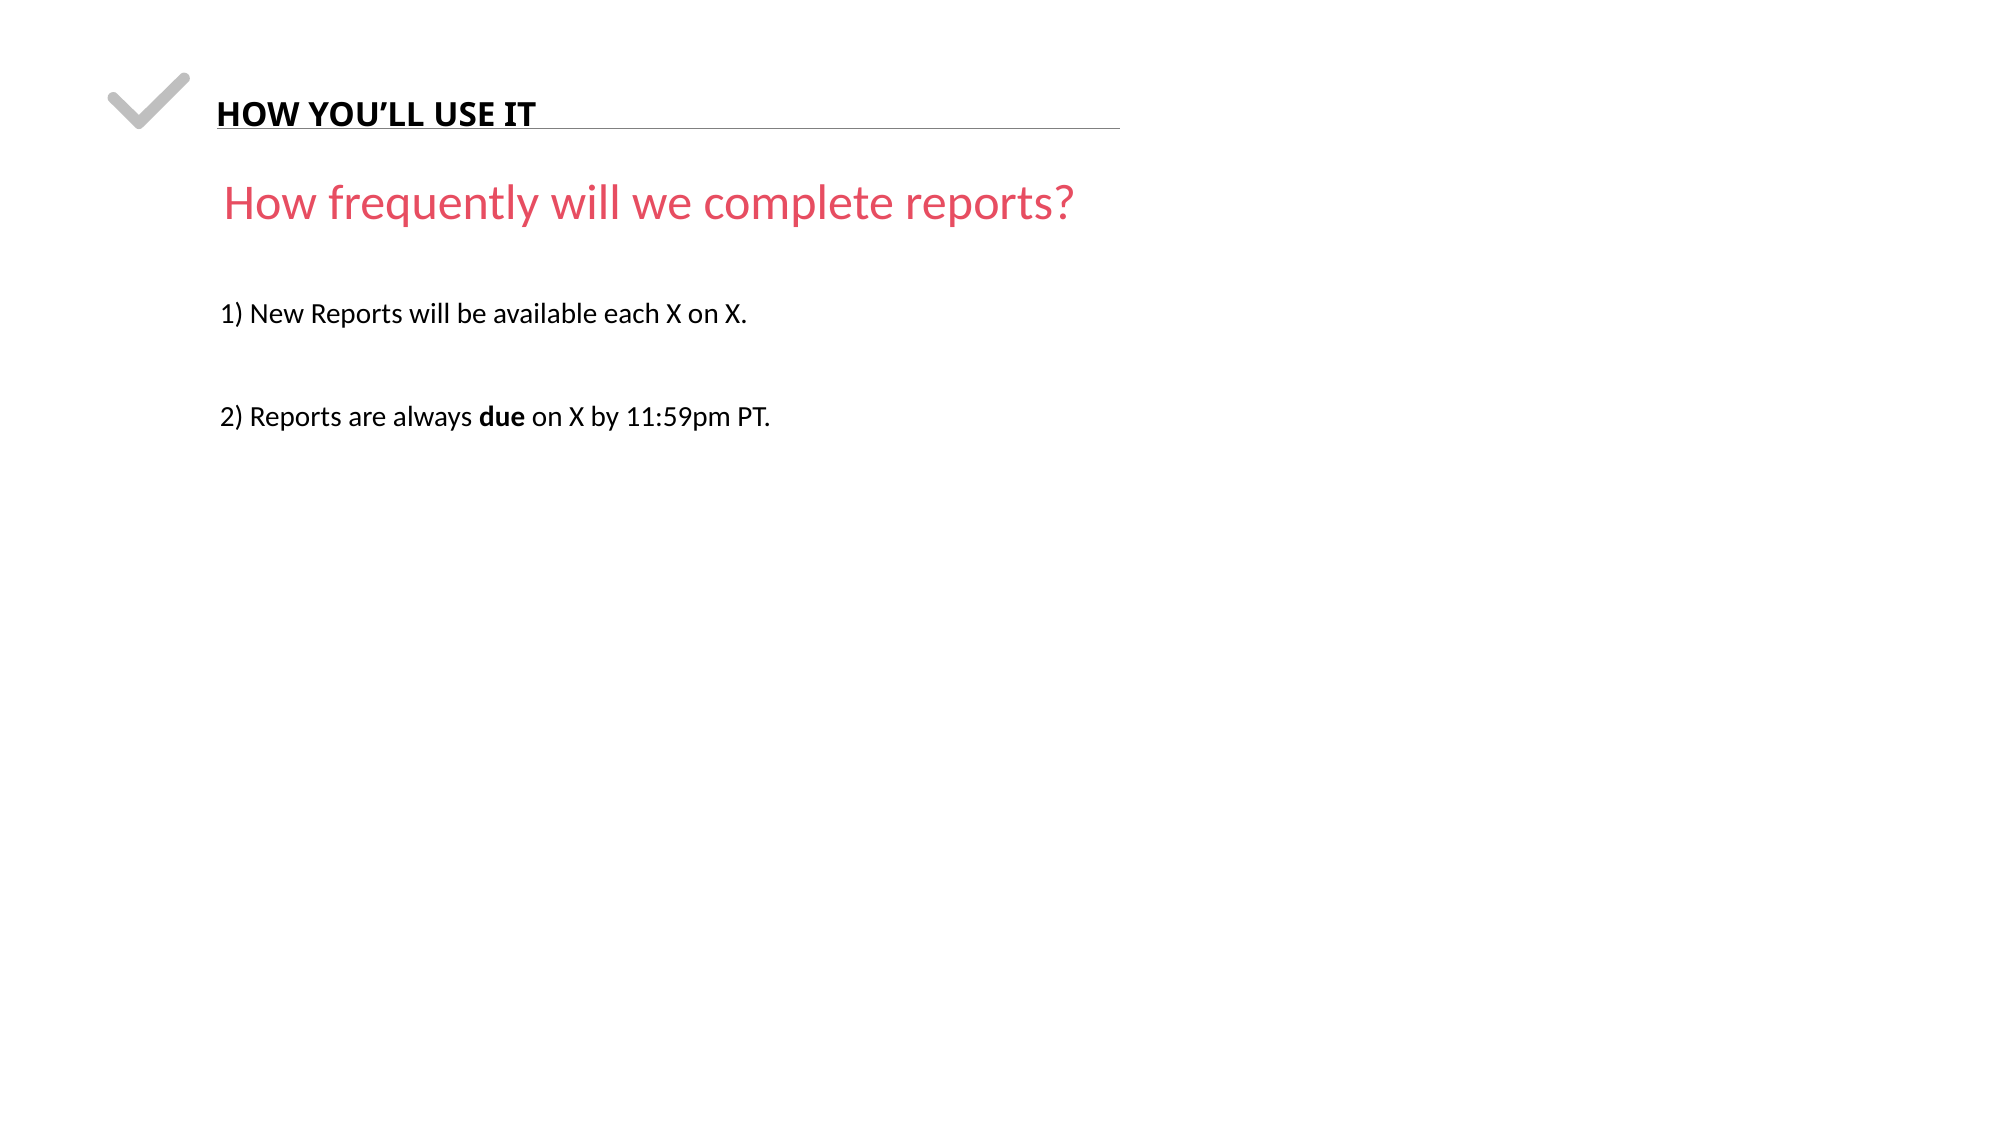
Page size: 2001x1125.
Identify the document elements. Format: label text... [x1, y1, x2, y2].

text_box HOW YOU’LL USE IT [201, 66, 1013, 141]
text_box [107, 72, 190, 130]
text_box 2) Reports are always due on X by 11:59pm PT. [205, 389, 1017, 440]
text_box 1) New Reports will be available each X on X. [205, 287, 1017, 337]
text_box How frequently will we complete reports? [209, 162, 1092, 238]
